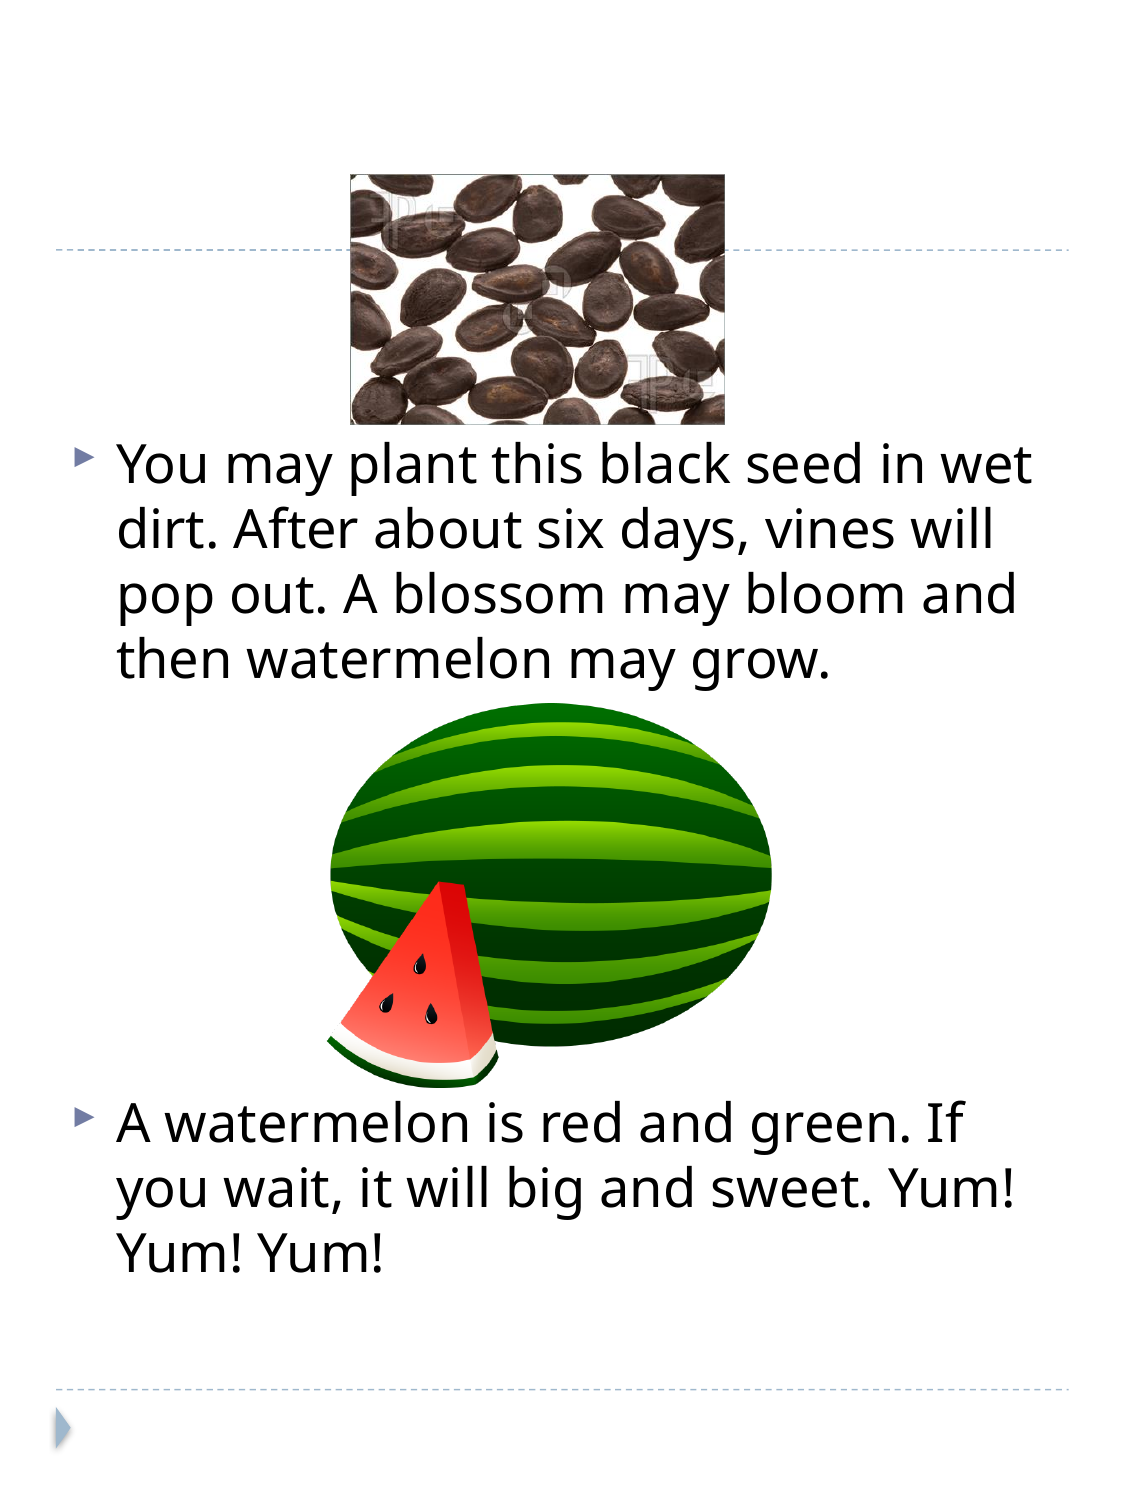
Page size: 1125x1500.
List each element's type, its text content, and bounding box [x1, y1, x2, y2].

list You may plant this black seed in wet dirt. After about six days, vines will pop out. A blossom may bloom and then watermelon may grow. A watermelon is red and green. If you wait, it will big and sweet. Yum! Yum! Yum! [56, 266, 1069, 1347]
picture [324, 703, 787, 1088]
picture [349, 174, 726, 425]
